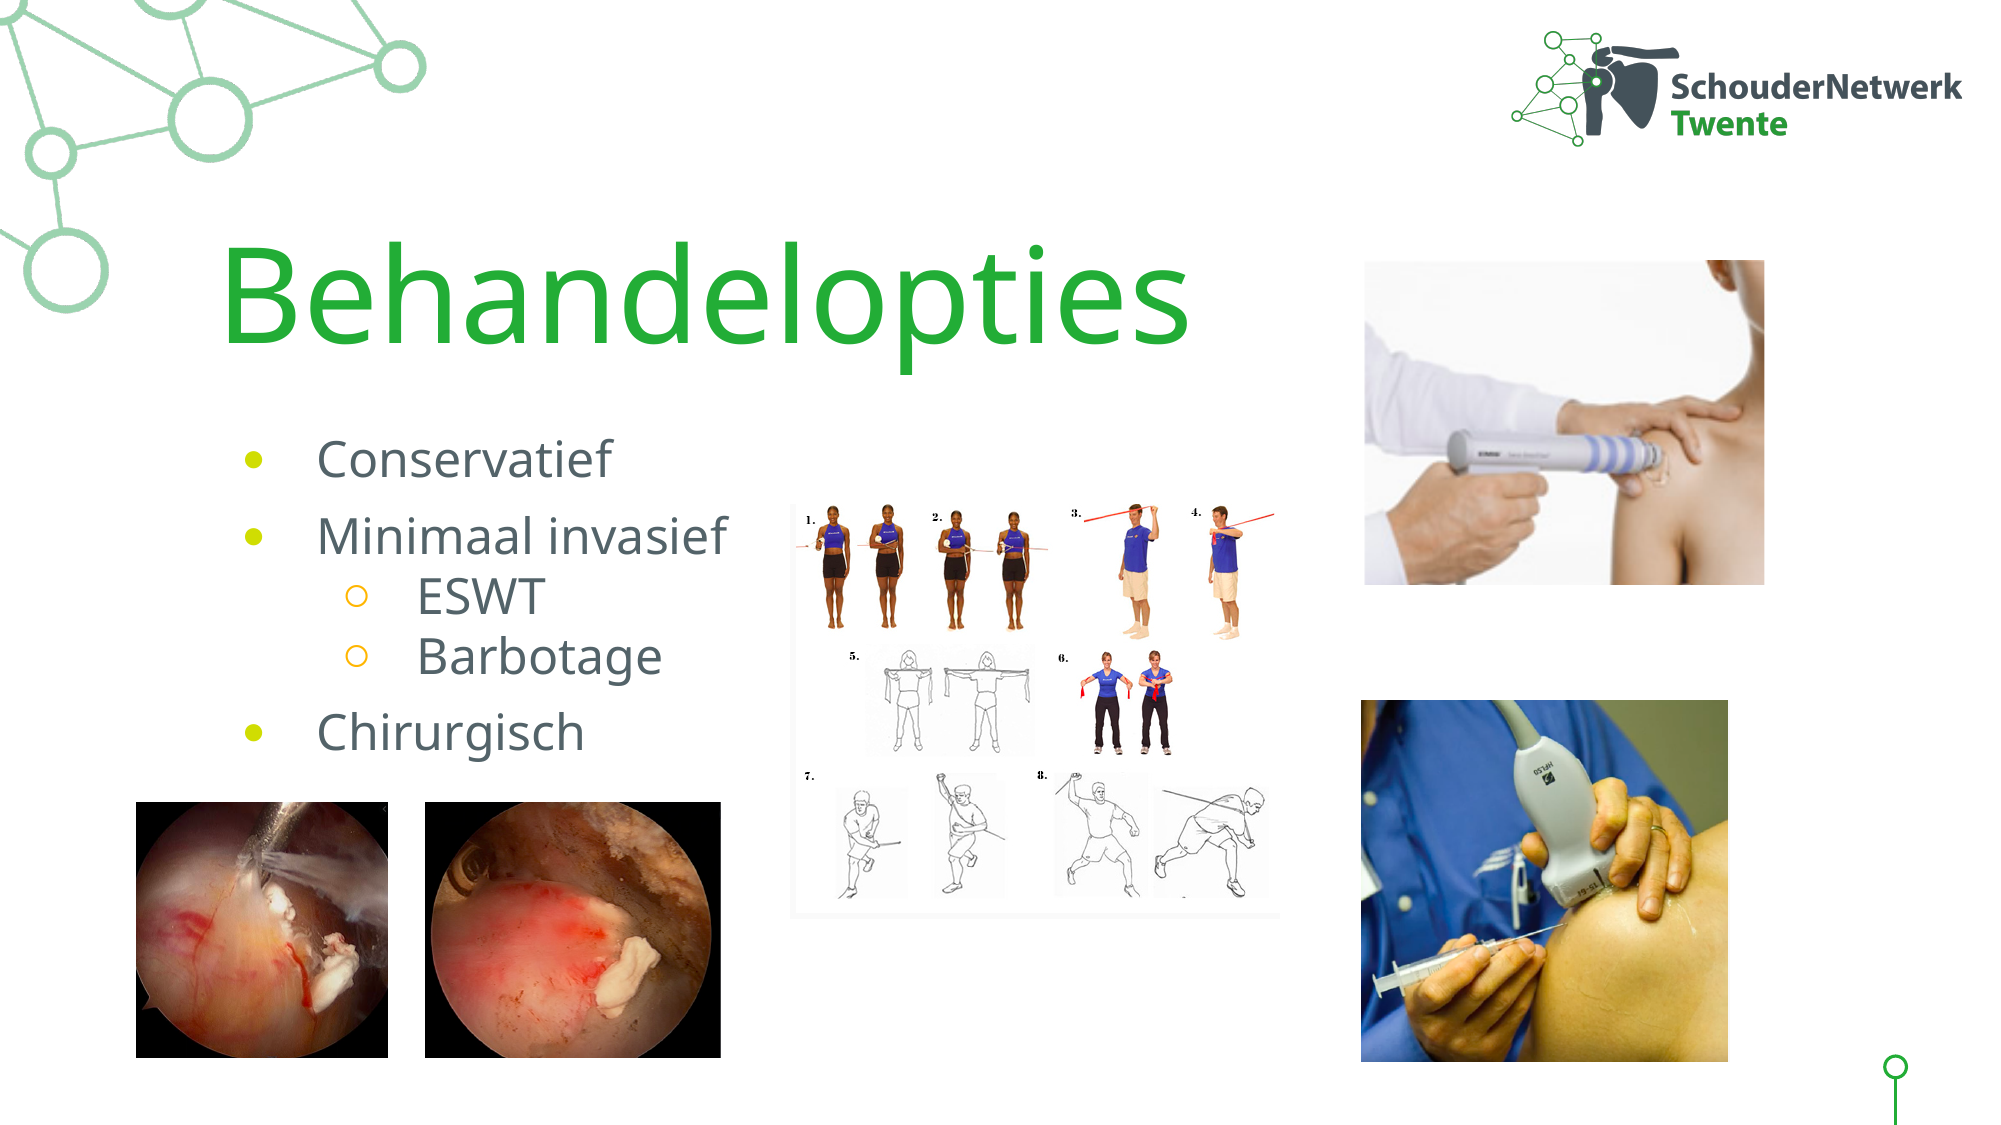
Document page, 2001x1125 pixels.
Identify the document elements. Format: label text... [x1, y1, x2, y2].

picture [135, 801, 388, 1058]
title Behandelopties [201, 195, 1704, 383]
picture [790, 504, 1280, 919]
picture [1360, 260, 1765, 586]
picture [1511, 31, 1963, 147]
picture [425, 801, 721, 1058]
list Conservatief Minimaal invasief ESWT Barbotage Chirurgisch [201, 412, 1704, 930]
picture [1360, 700, 1731, 1063]
